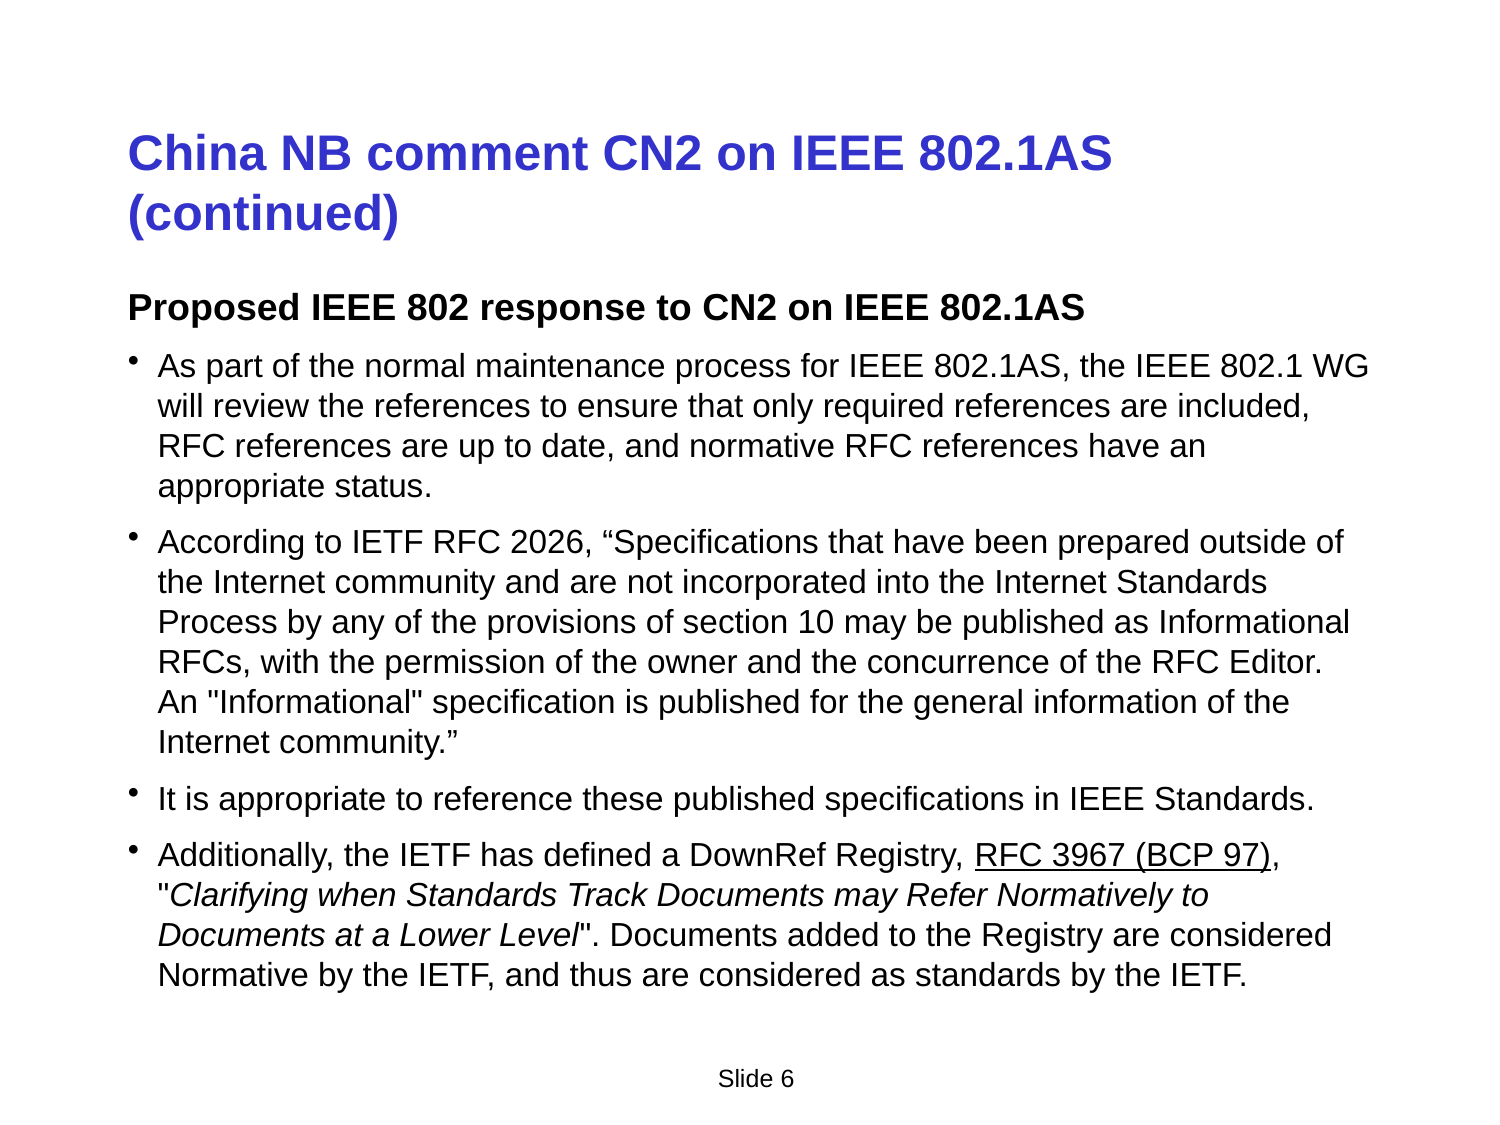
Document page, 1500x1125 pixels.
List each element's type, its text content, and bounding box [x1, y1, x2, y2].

slide_number Slide 6 [709, 1061, 803, 1093]
title China NB comment CN2 on IEEE 802.1AS (continued) [112, 112, 1388, 275]
list Proposed IEEE 802 response to CN2 on IEEE 802.1AS As part of the normal maintenance process for IEEE 802.1AS, the IEEE 802.1 WG will review the references to ensure that only required references are included, RFC references are up to date, and normative RFC references have an appropriate status. According to IETF RFC 2026, “Specifications that have been prepared outside of the Internet community and are not incorporated into the Internet Standards Process by any of the provisions of section 10 may be published as Informational RFCs, with the permission of the owner and the concurrence of the RFC Editor. An "Informational" specification is published for the general information of the Internet community.” It is appropriate to reference these published specifications in IEEE Standards. Additionally, the IETF has defined a DownRef Registry, RFC 3967 (BCP 97), "Clarifying when Standards Track Documents may Refer Normatively to Documents at a Lower Level". Documents added to the Registry are considered Normative by the IETF, and thus are considered as standards by the IETF. [112, 275, 1388, 1000]
